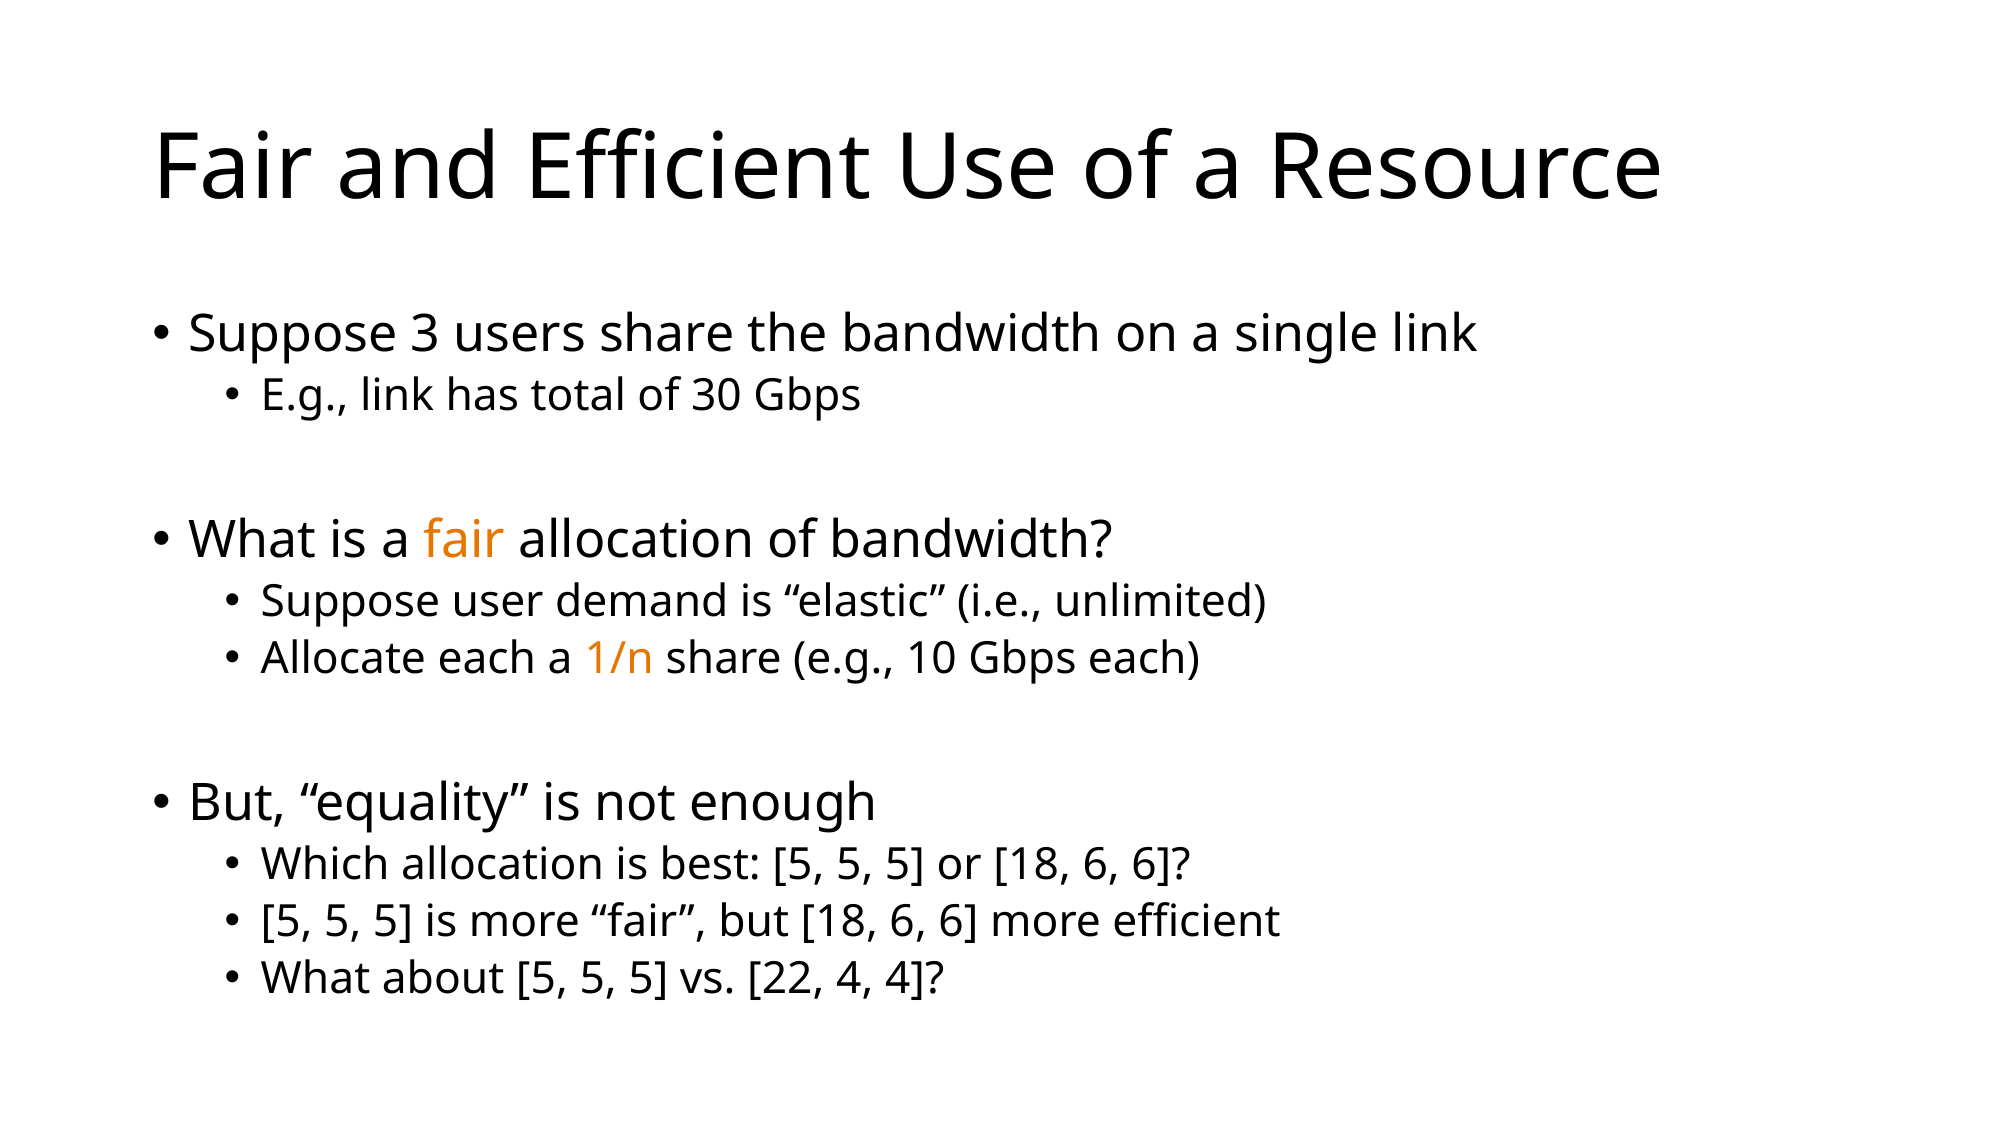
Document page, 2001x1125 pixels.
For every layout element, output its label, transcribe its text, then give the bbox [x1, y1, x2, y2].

list Suppose 3 users share the bandwidth on a single link E.g., link has total of 30 Gbps What is a fair allocation of bandwidth? Suppose user demand is “elastic” (i.e., unlimited) Allocate each a 1/n share (e.g., 10 Gbps each) But, “equality” is not enough Which allocation is best: [5, 5, 5] or [18, 6, 6]? [5, 5, 5] is more “fair”, but [18, 6, 6] more efficient What about [5, 5, 5] vs. [22, 4, 4]? [137, 299, 1863, 1014]
title Fair and Efficient Use of a Resource [137, 59, 1863, 278]
